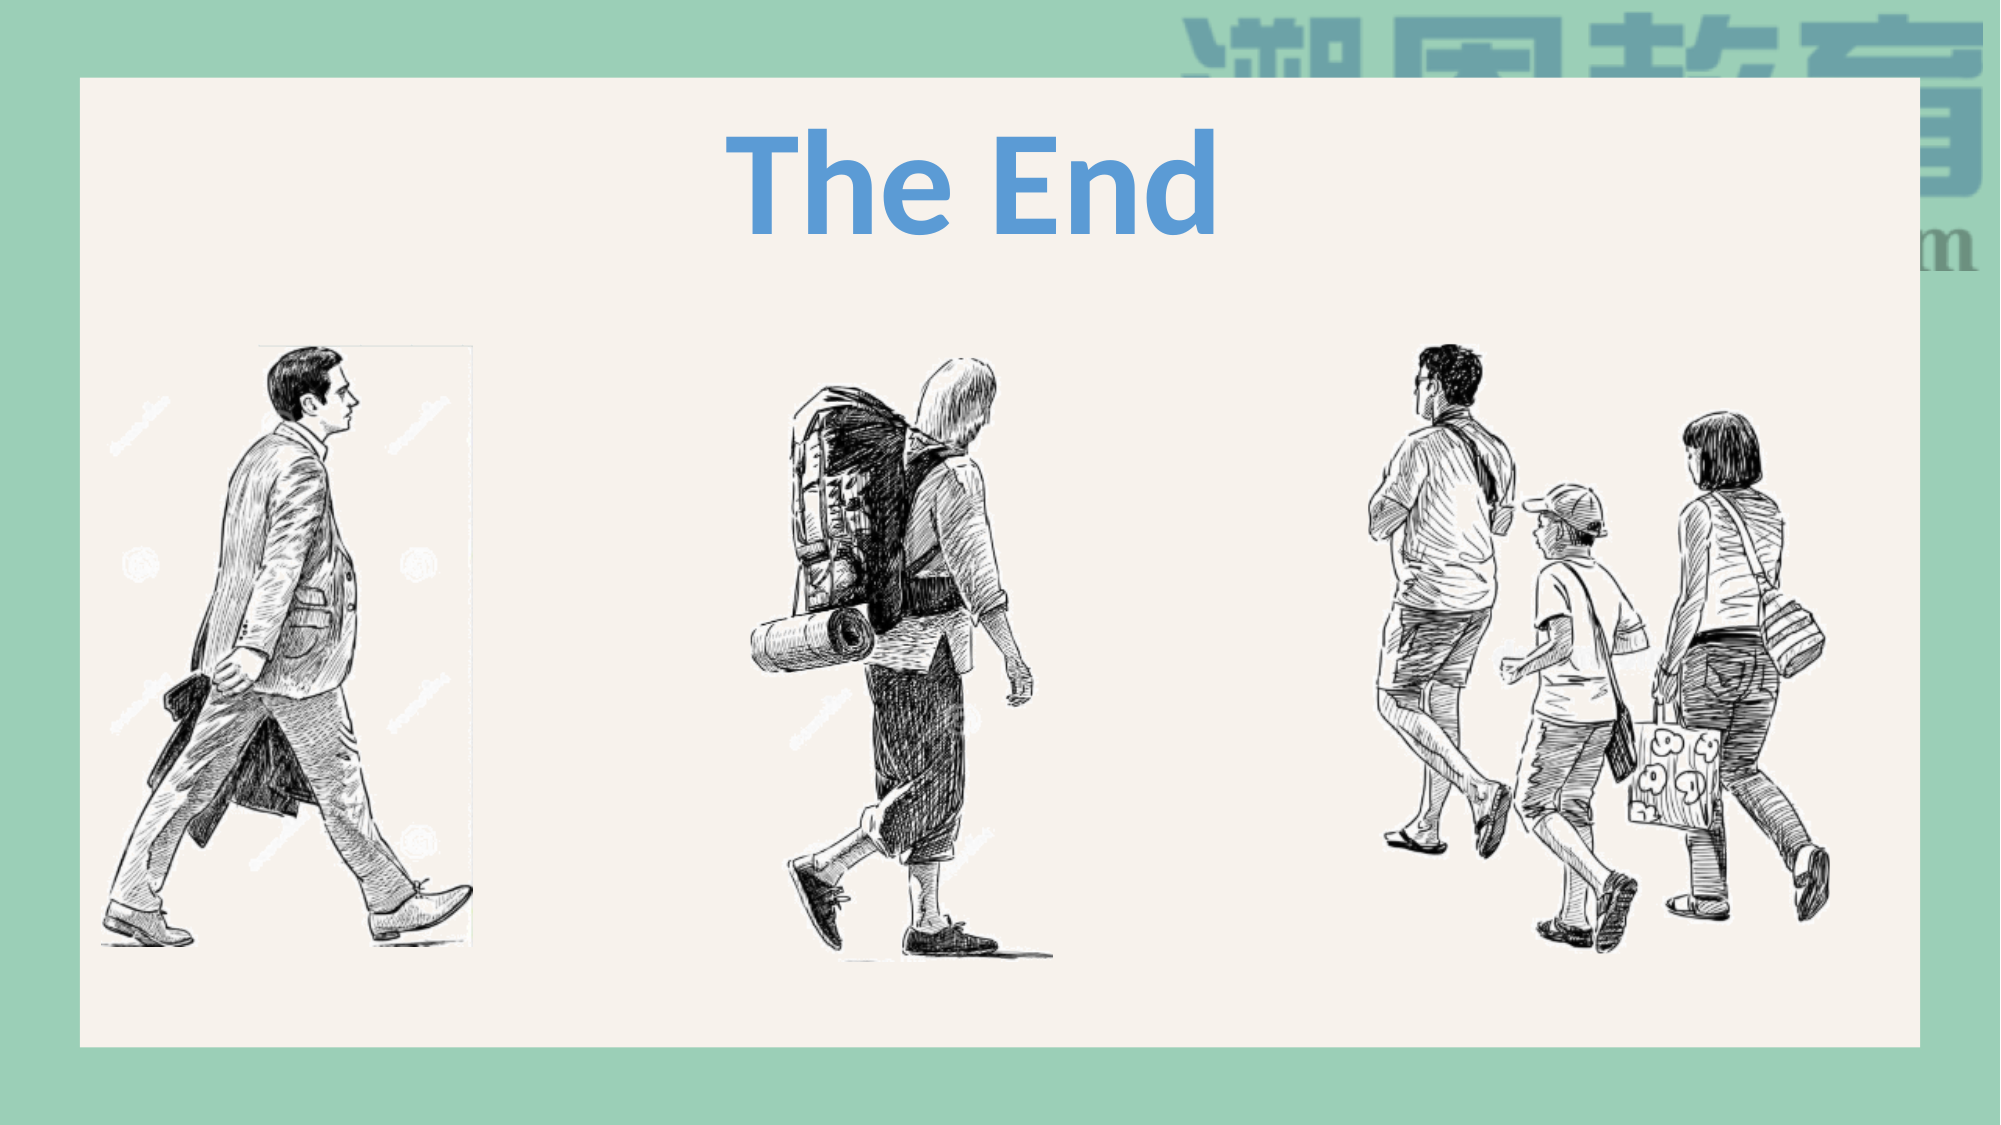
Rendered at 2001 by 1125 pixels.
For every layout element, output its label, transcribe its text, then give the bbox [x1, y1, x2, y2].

picture [101, 344, 473, 948]
picture [1178, 10, 1983, 271]
picture [746, 330, 1053, 962]
text_box The End [710, 77, 1239, 273]
text_box [79, 77, 1921, 1048]
picture [1287, 313, 1863, 979]
